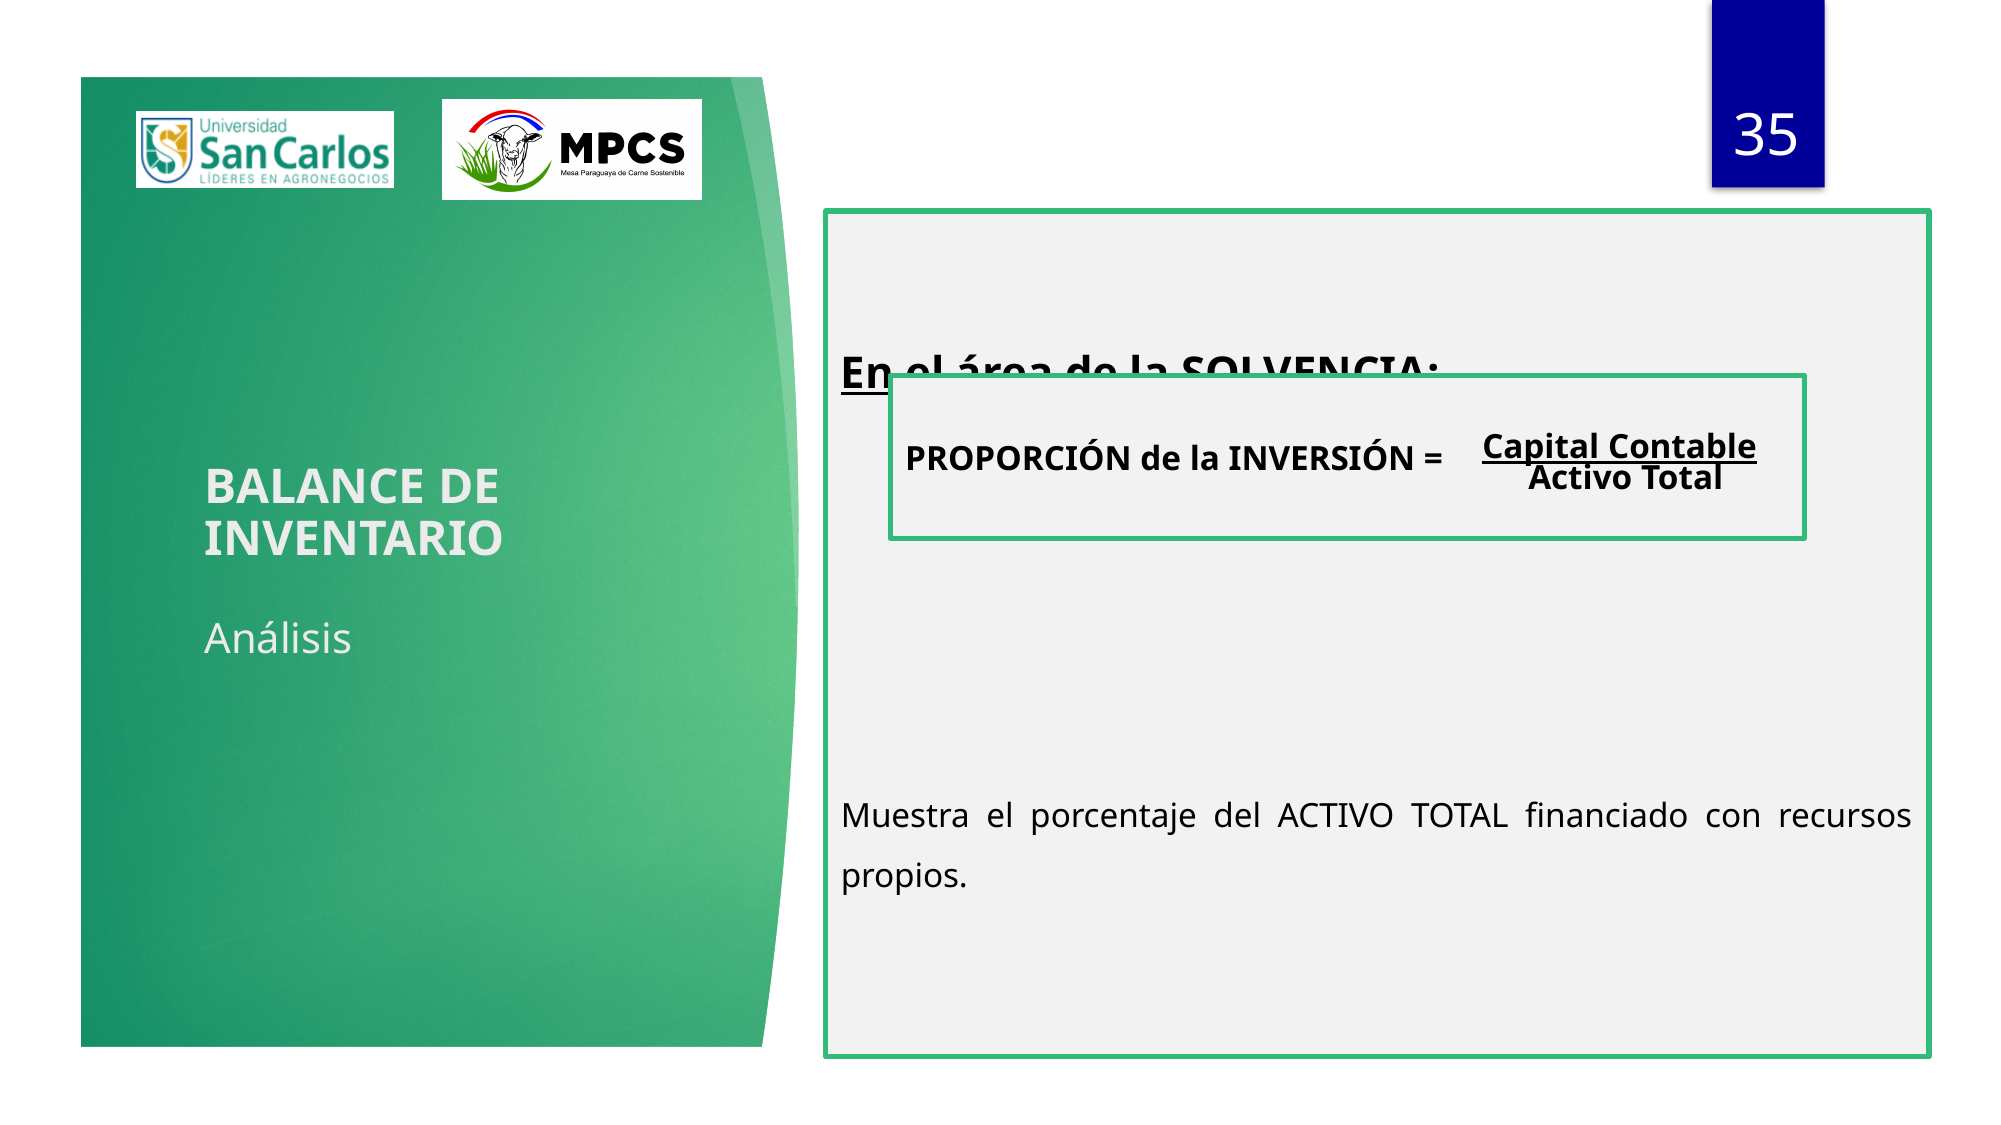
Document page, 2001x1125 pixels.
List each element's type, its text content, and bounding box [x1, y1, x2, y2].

list PROPORCIÓN de la INVERSIÓN = [888, 373, 1807, 541]
picture [442, 99, 702, 200]
picture [136, 111, 394, 189]
title BALANCE DE INVENTARIO Análisis [189, 375, 754, 750]
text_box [1463, 405, 1776, 508]
list En el área de la SOLVENCIA: Muestra el porcentaje del ACTIVO TOTAL financiado con recursos propios. [823, 208, 1932, 1059]
slide_number 35 [1698, 48, 1836, 175]
